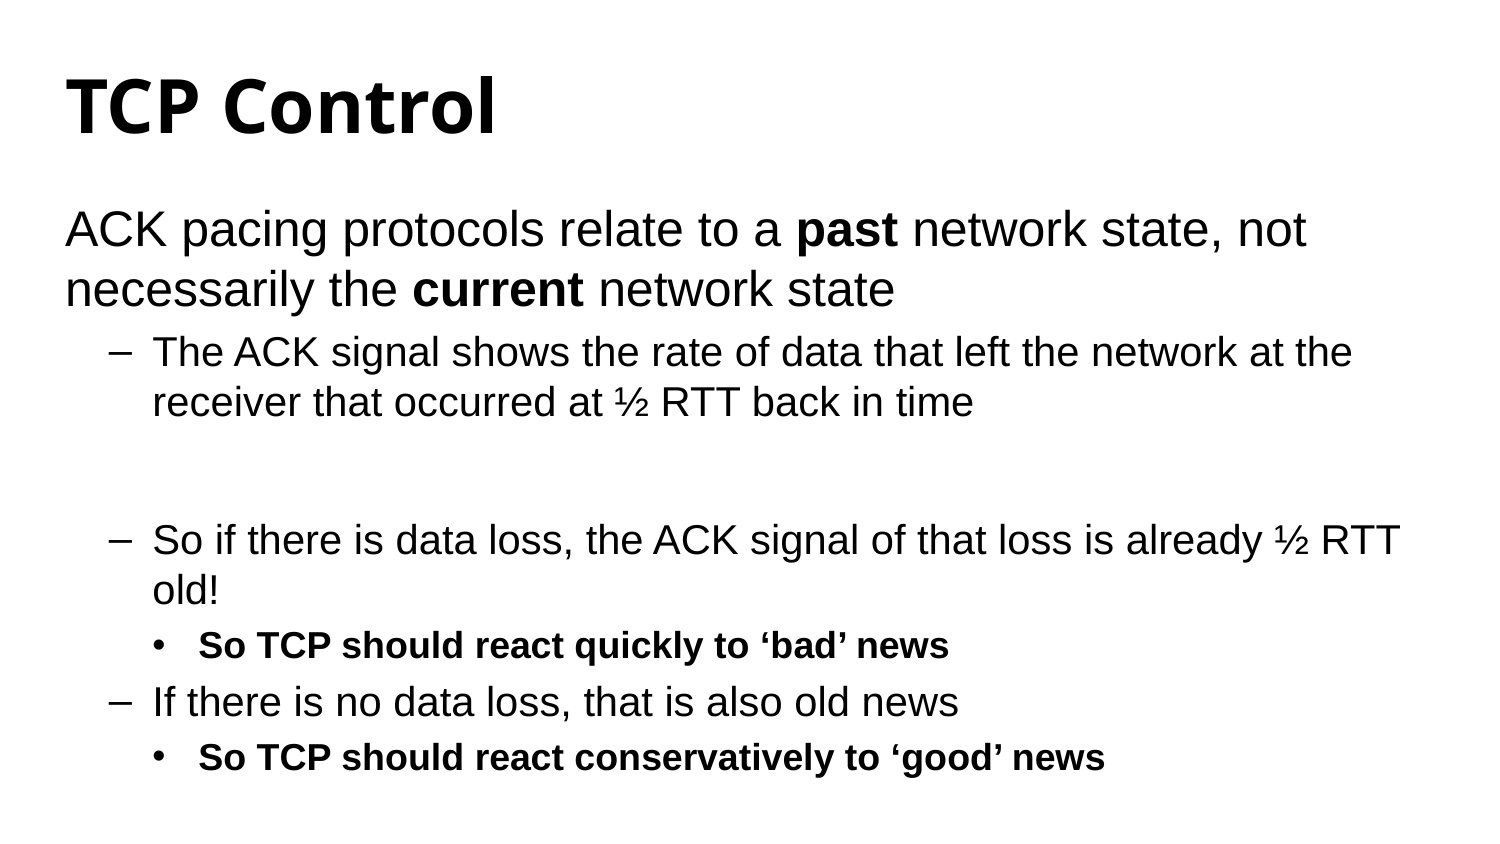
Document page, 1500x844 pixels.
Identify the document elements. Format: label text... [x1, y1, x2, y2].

list ACK pacing protocols relate to a past network state, not necessarily the current network state The ACK signal shows the rate of data that left the network at the receiver that occurred at ½ RTT back in time So if there is data loss, the ACK signal of that loss is already ½ RTT old! So TCP should react quickly to ‘bad’ news If there is no data loss, that is also old news So TCP should react conservatively to ‘good’ news [64, 196, 1436, 759]
title TCP Control [64, 33, 1436, 175]
